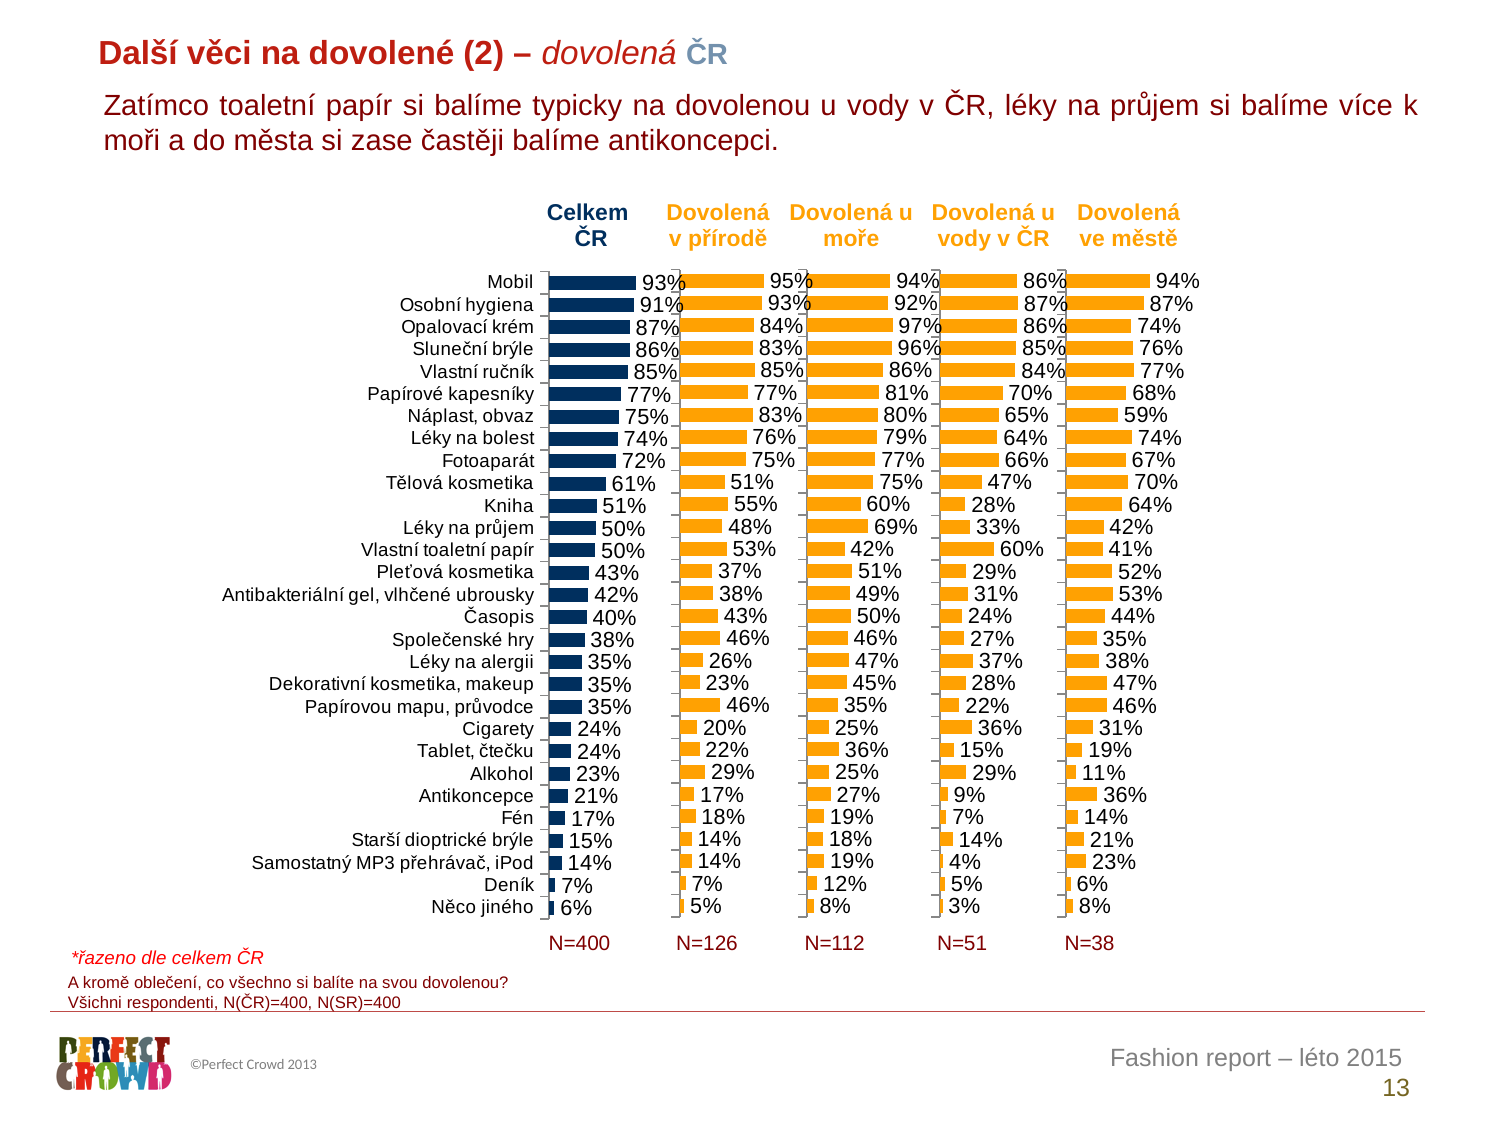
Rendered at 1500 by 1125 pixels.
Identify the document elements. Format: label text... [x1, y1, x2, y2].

picture [55, 1034, 172, 1091]
table_header Dovolená u moře [779, 185, 923, 219]
table_header Dovolená v přírodě [657, 185, 779, 219]
table_header Dovolená u vody v ČR [923, 185, 1064, 219]
text_box A kromě oblečení, co všechno si balíte na svou dovolenou? Všichni respondenti, N(ČR)=400, N(SR)=400 [53, 964, 1412, 1019]
list Zatímco toaletní papír si balíme typicky na dovolenou u vody v ČR, léky na průjem si balíme více k moři a do města si zase častěji balíme antikoncepci. [88, 78, 1436, 200]
table_header Dovolená ve městě [1064, 185, 1193, 219]
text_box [0, 220, 1200, 977]
table_header Celkem ČR [525, 185, 657, 219]
text_box Další věci na dovolené (2) – dovolená ČR [83, 23, 1211, 79]
